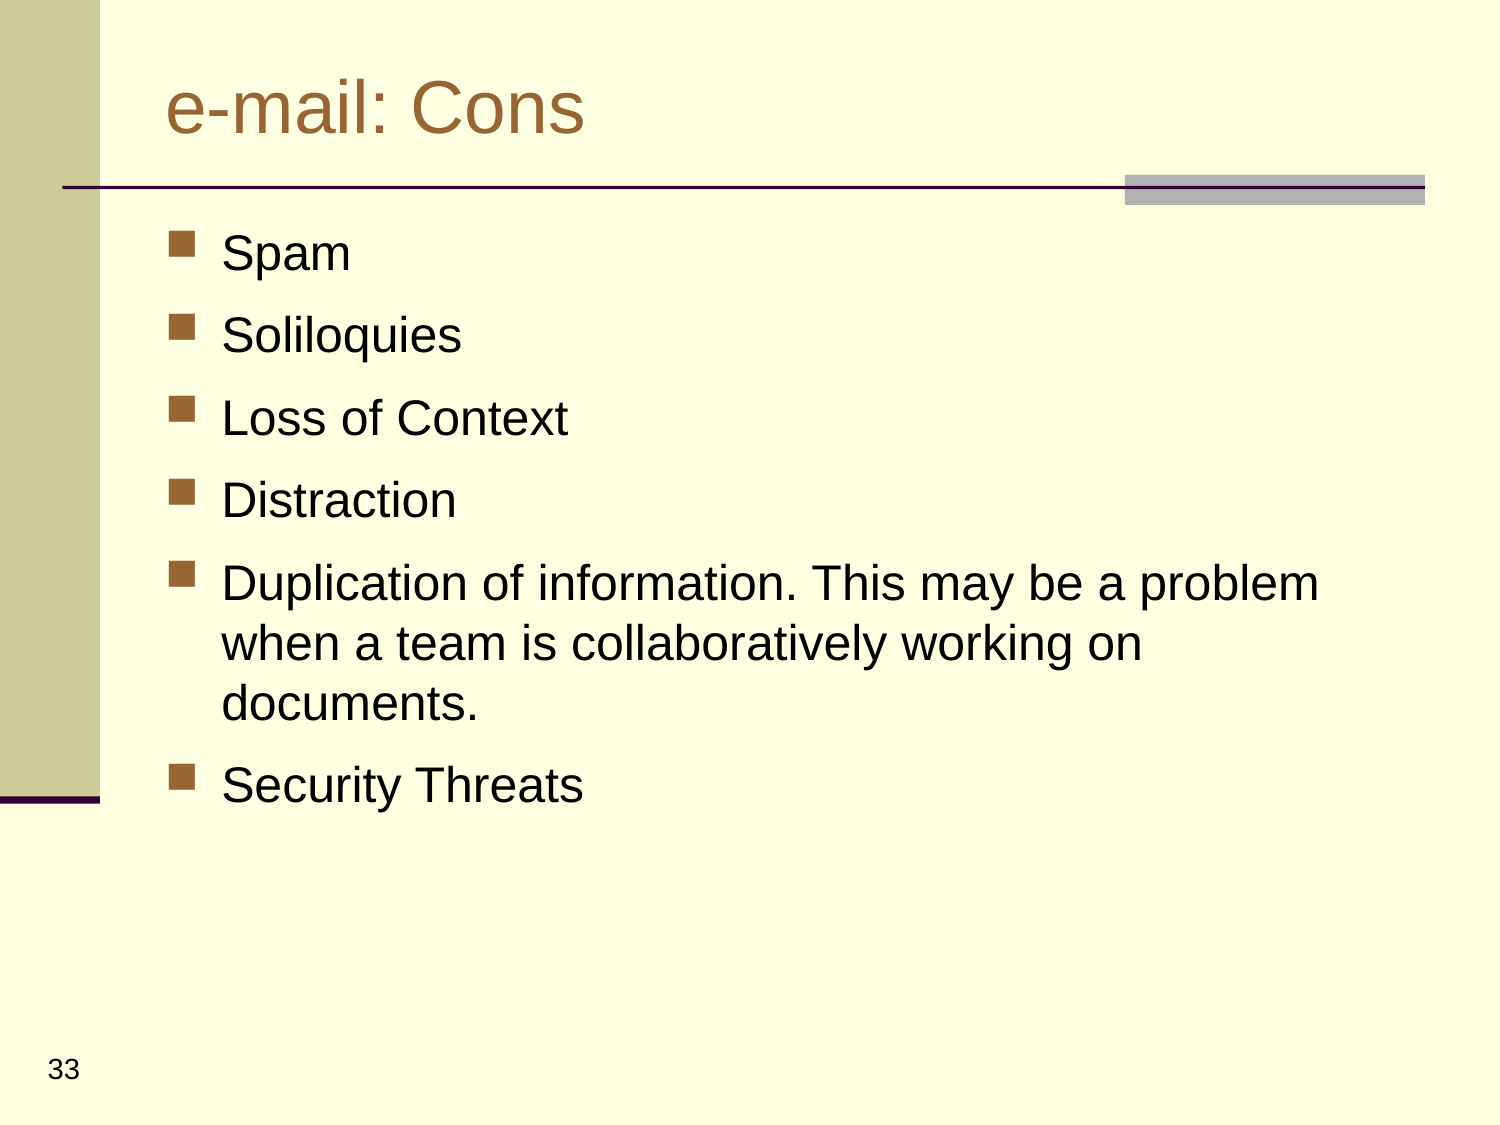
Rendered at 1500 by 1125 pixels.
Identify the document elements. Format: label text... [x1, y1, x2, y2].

slide_number 33 [23, 1042, 105, 1094]
list Spam Soliloquies Loss of Context Distraction Duplication of information. This may be a problem when a team is collaboratively working on documents. Security Threats [149, 212, 1426, 1064]
title e-mail: Cons [149, 45, 1426, 163]
